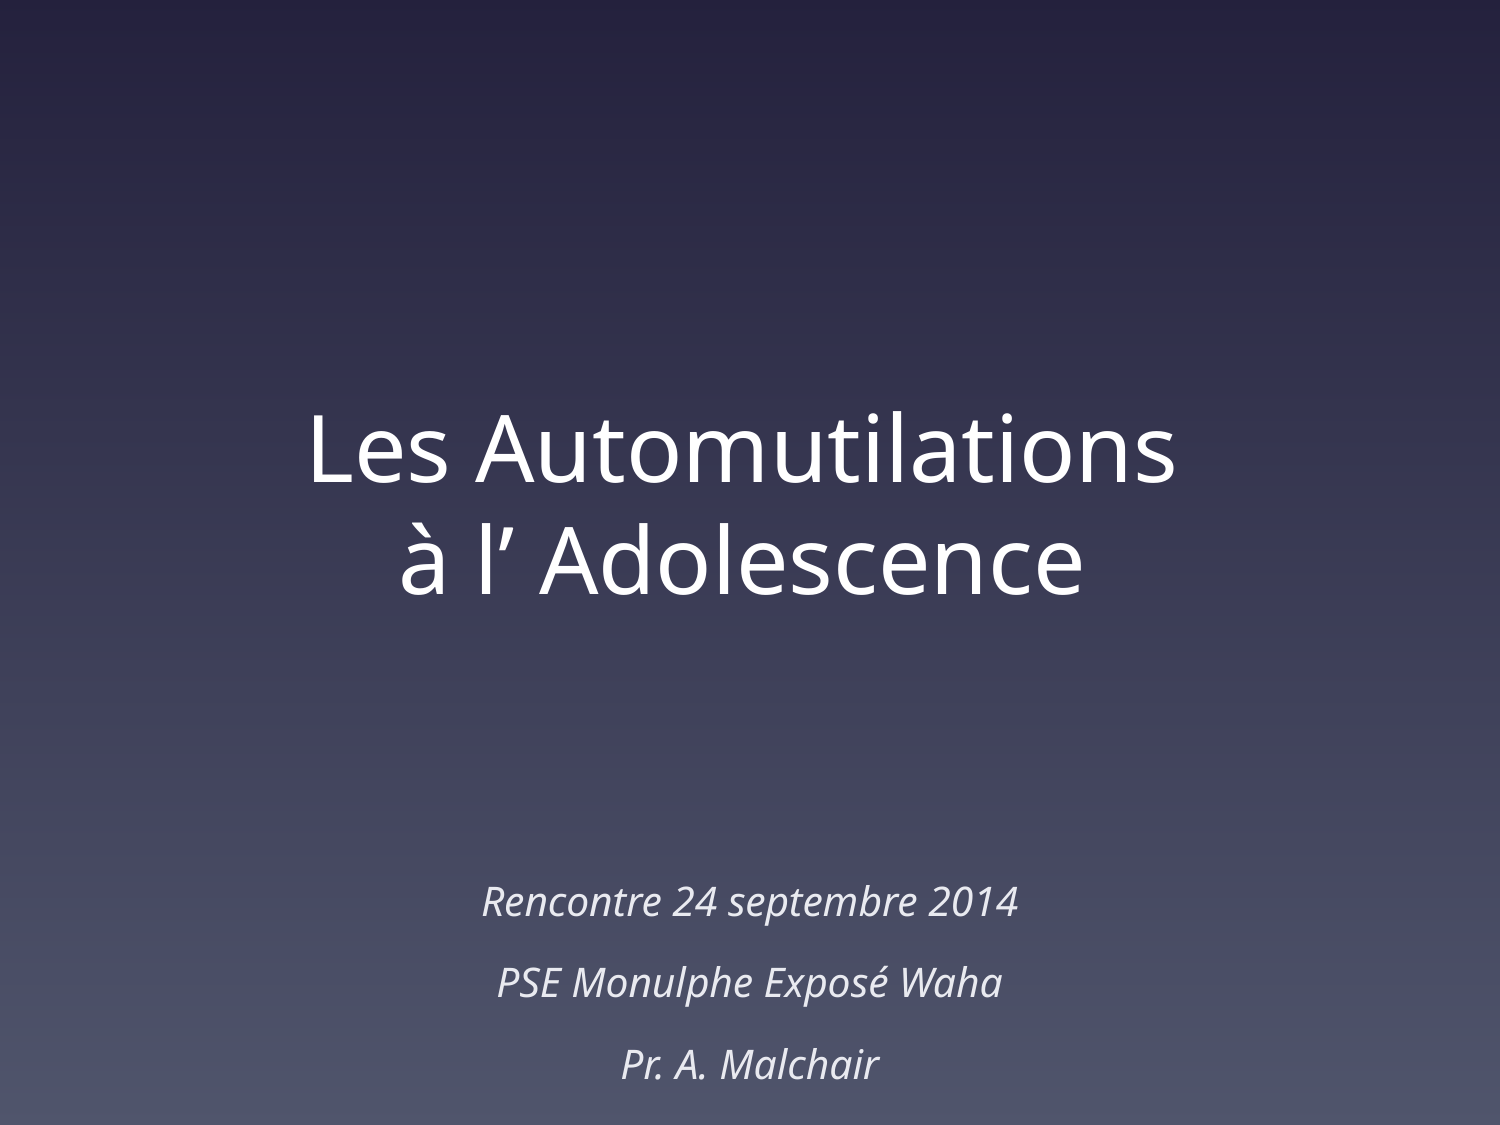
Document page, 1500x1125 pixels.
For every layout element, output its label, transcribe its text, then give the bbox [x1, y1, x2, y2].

subtitle Rencontre 24 septembre 2014 PSE Monulphe Exposé Waha Pr. A. Malchair [225, 843, 1275, 1098]
title Les Automutilations à l’ Adolescence [40, 379, 1444, 621]
